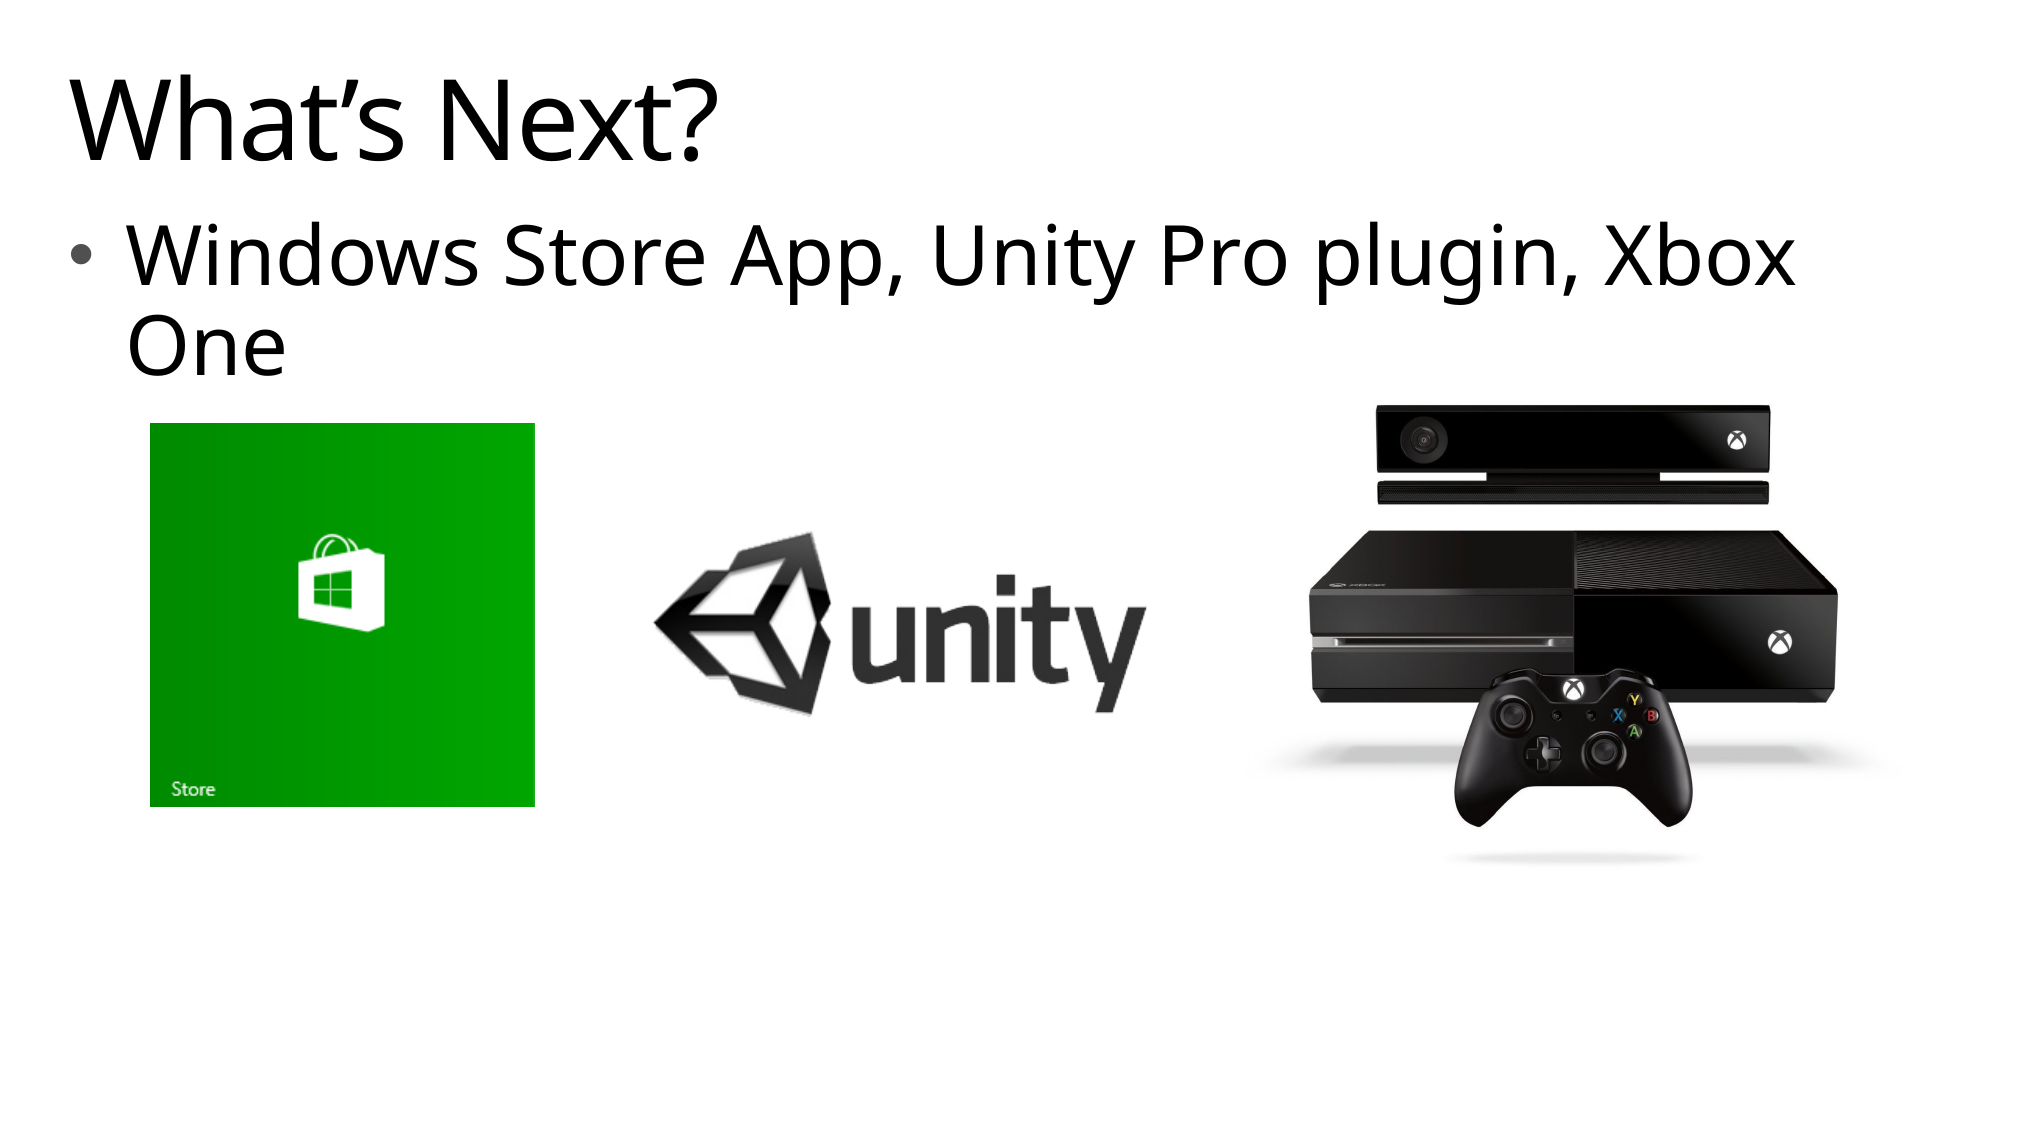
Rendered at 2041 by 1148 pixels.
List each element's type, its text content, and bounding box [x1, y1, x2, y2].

picture [149, 423, 535, 807]
picture [644, 498, 1157, 781]
list Windows Store App, Unity Pro plugin, Xbox One [45, 199, 1996, 321]
picture [1207, 363, 1948, 874]
title What’s Next? [45, 48, 1996, 199]
